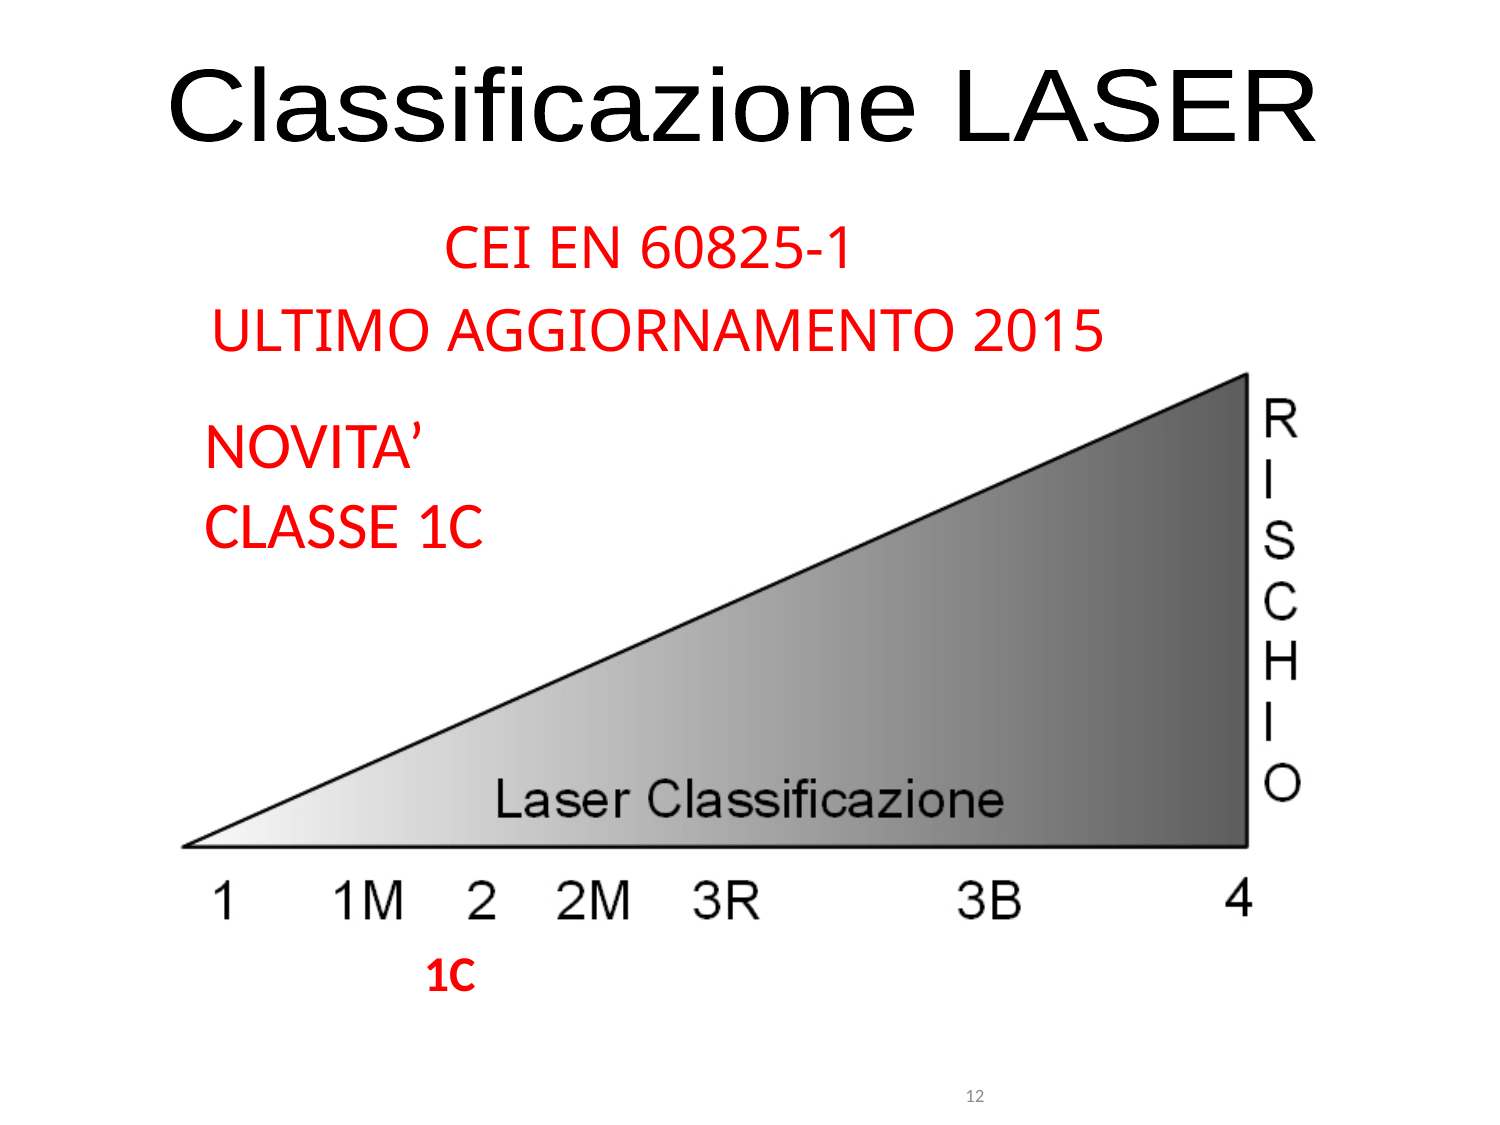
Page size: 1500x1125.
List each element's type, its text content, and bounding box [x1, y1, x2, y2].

text_box CEI EN 60825-1 ULTIMO AGGIORNAMENTO 2015 [195, 202, 1121, 314]
footer 12 [496, 1042, 1004, 1103]
text_box 1C [409, 965, 585, 1009]
picture [123, 314, 1365, 965]
